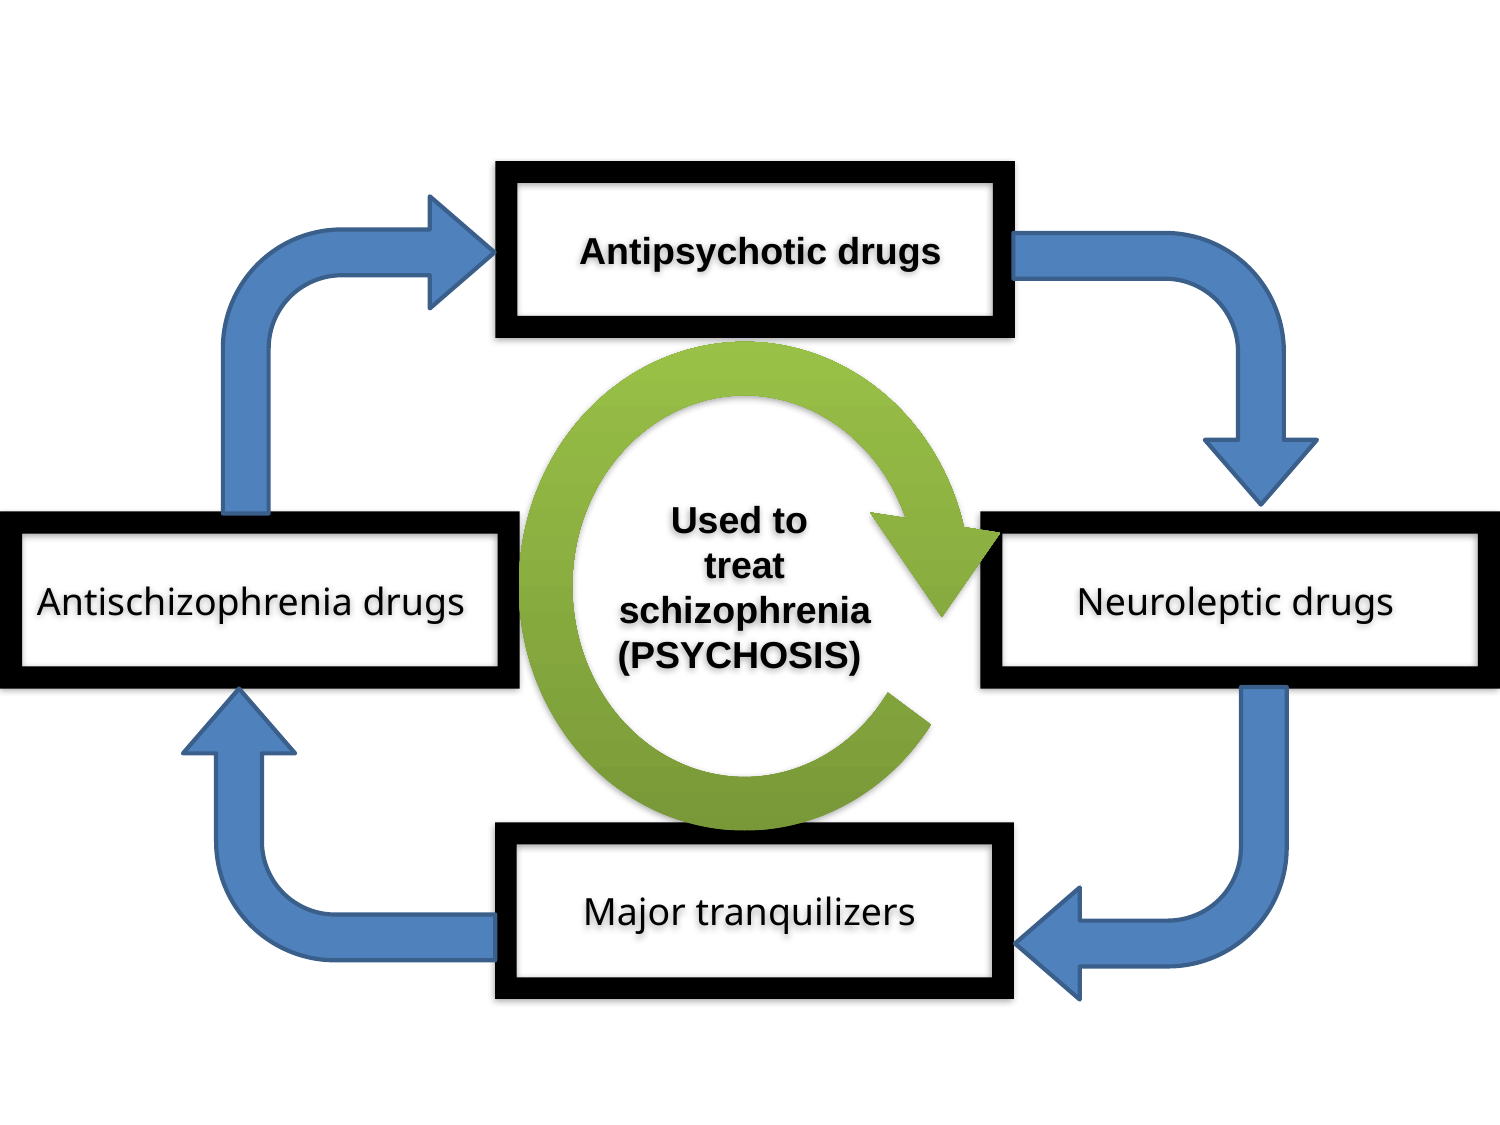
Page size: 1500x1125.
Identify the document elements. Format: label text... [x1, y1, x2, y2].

text_box [181, 686, 498, 963]
text_box Neuroleptic drugs [980, 511, 1500, 689]
text_box Antipsychotic drugs [495, 160, 1016, 338]
text_box Antischizophrenia drugs [0, 511, 520, 689]
text_box [1011, 230, 1319, 507]
text_box [1012, 684, 1289, 1002]
text_box Major tranquilizers [494, 822, 1015, 1000]
text_box [220, 194, 497, 516]
text_box Used to treat schizophrenia (PSYCHOSIS) [518, 341, 1001, 831]
